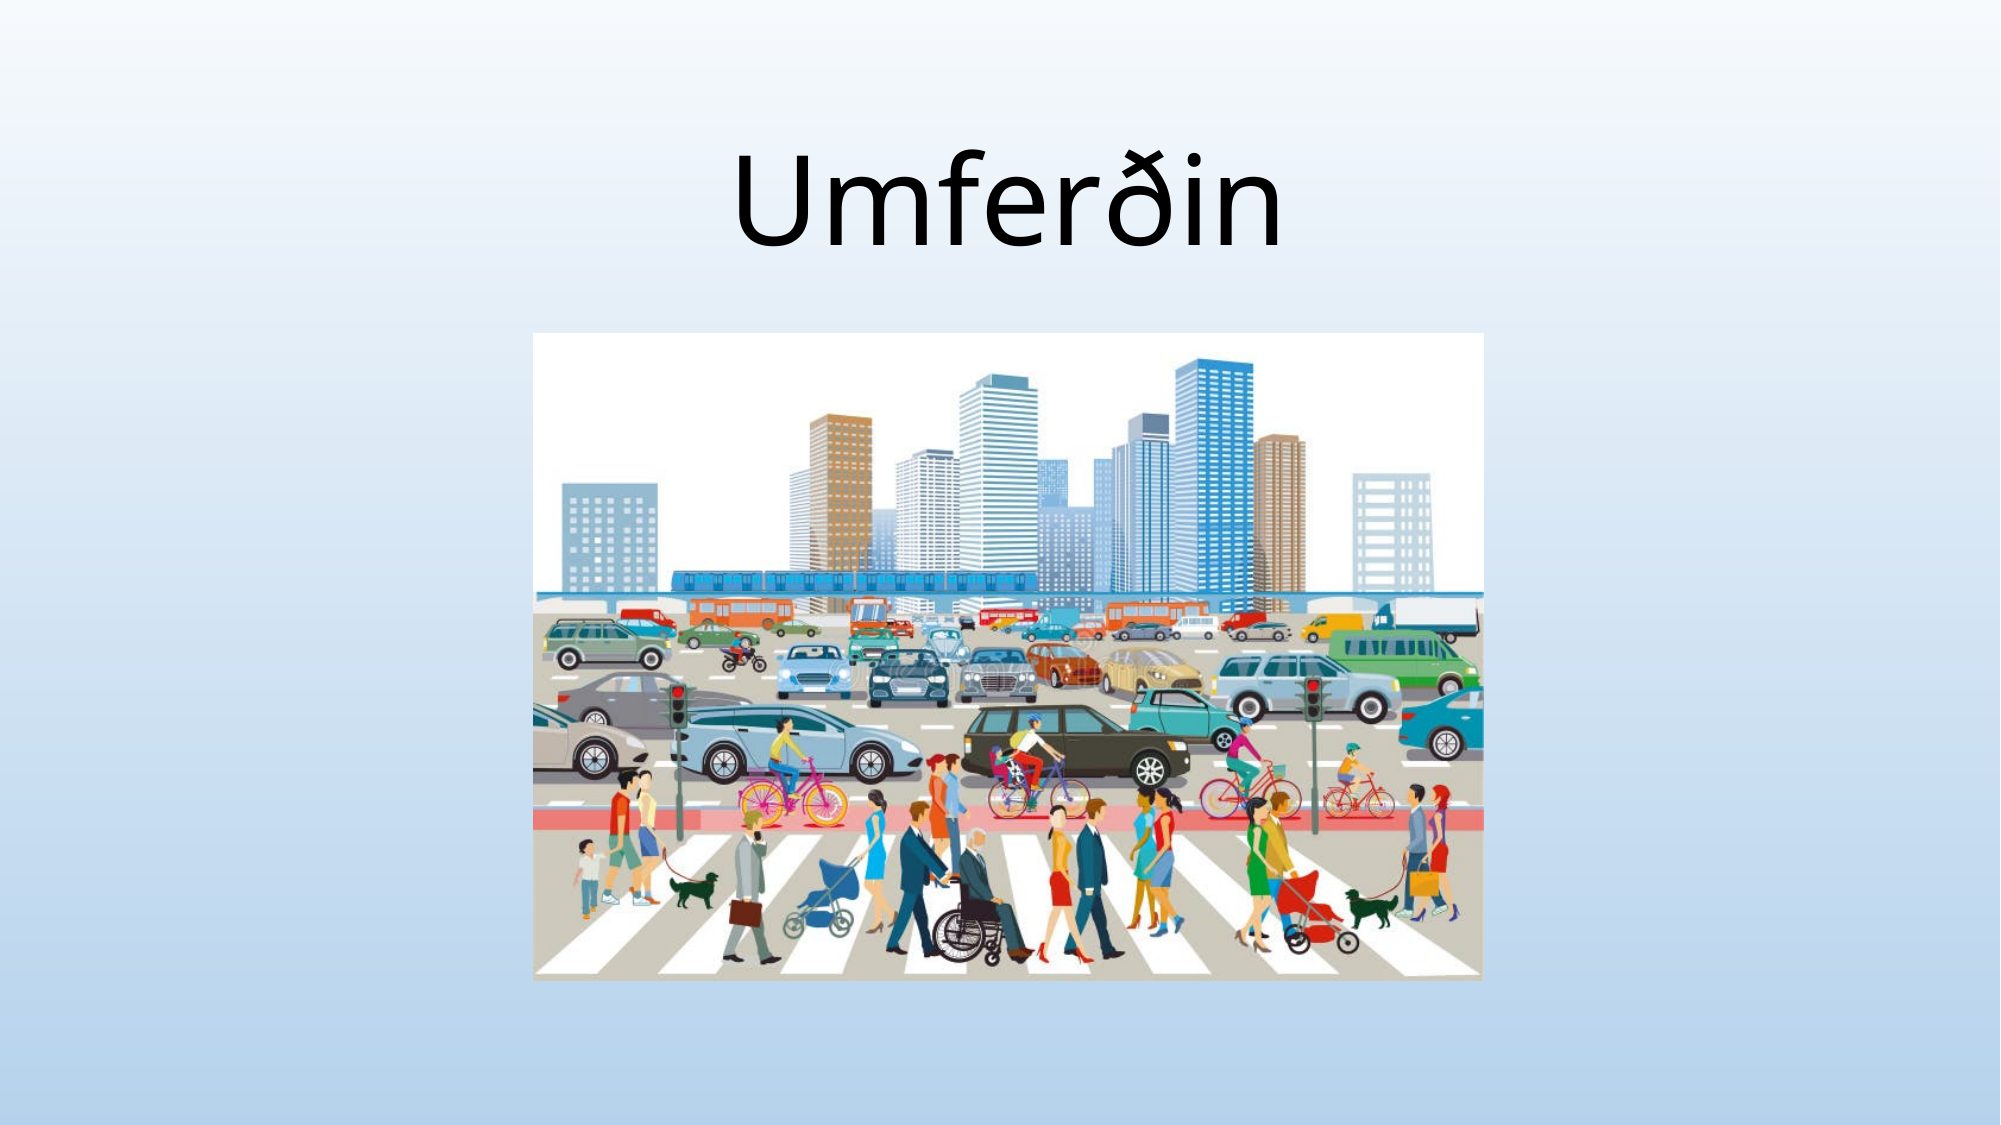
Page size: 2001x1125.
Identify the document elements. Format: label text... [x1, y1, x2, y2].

title Umferðin [258, 105, 1759, 281]
picture [533, 333, 1484, 981]
